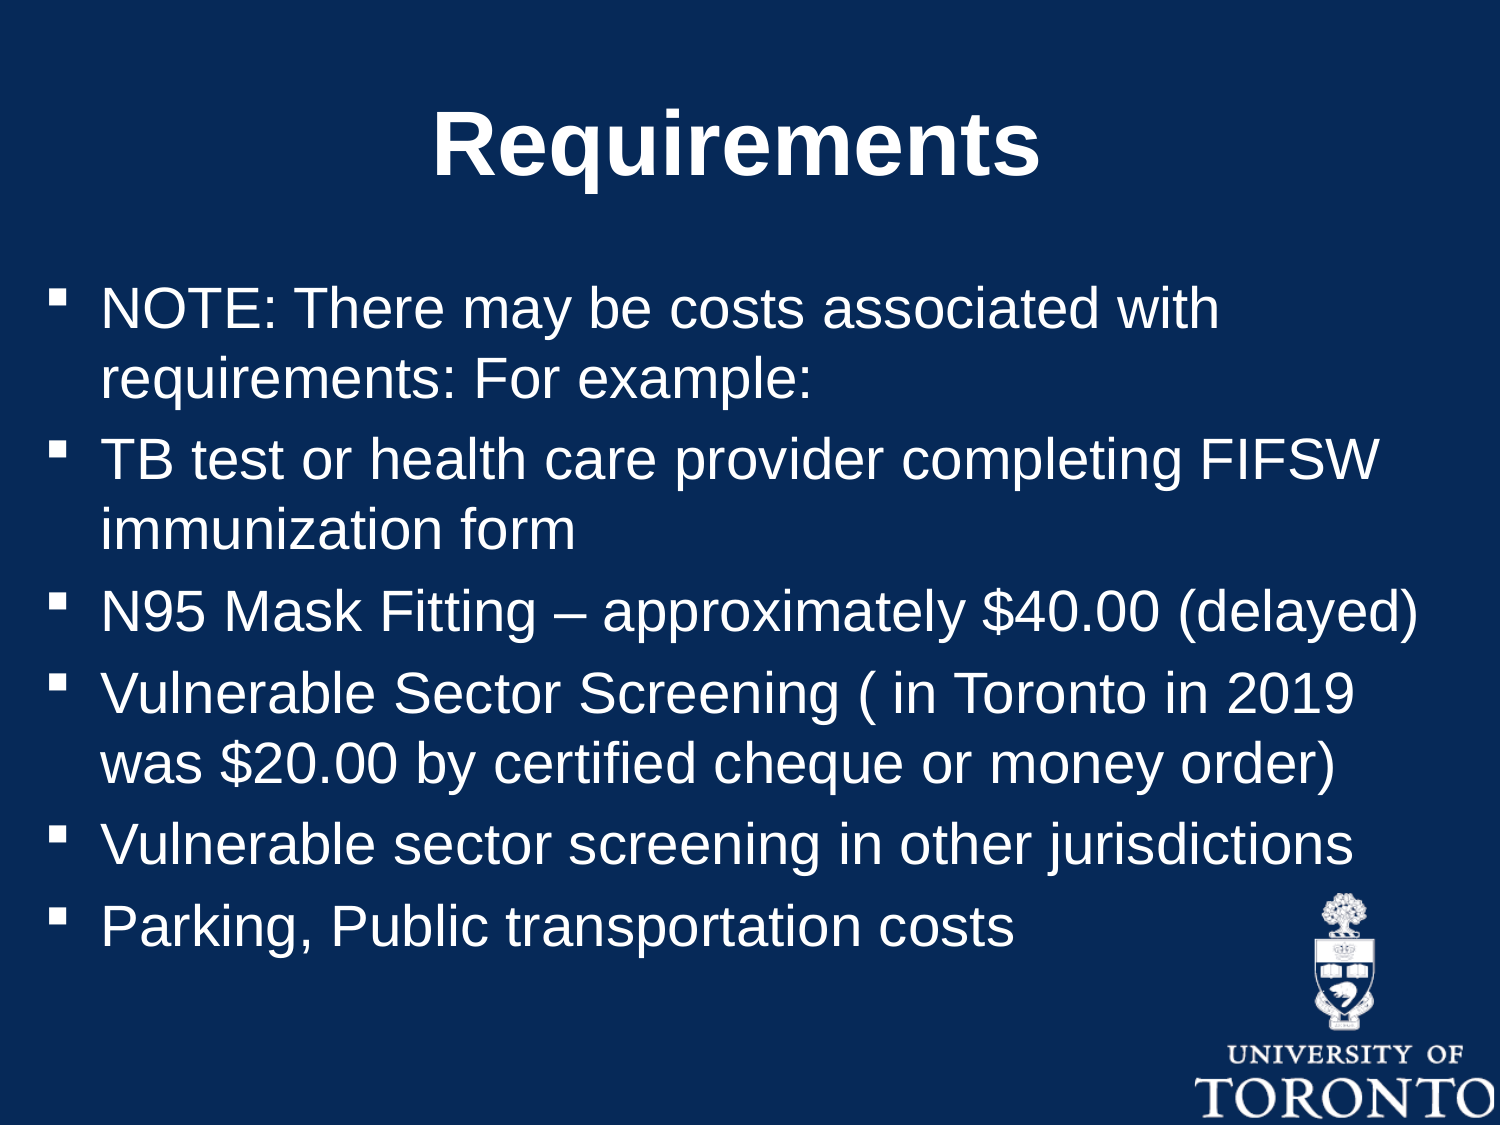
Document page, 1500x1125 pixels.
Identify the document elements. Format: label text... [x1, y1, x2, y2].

title Requirements [29, 44, 1471, 233]
list NOTE: There may be costs associated with requirements: For example: TB test or health care provider completing FIFSW immunization form N95 Mask Fitting – approximately $40.00 (delayed) Vulnerable Sector Screening ( in Toronto in 2019 was $20.00 by certified cheque or money order) Vulnerable sector screening in other jurisdictions Parking, Public transportation costs [29, 262, 1471, 941]
